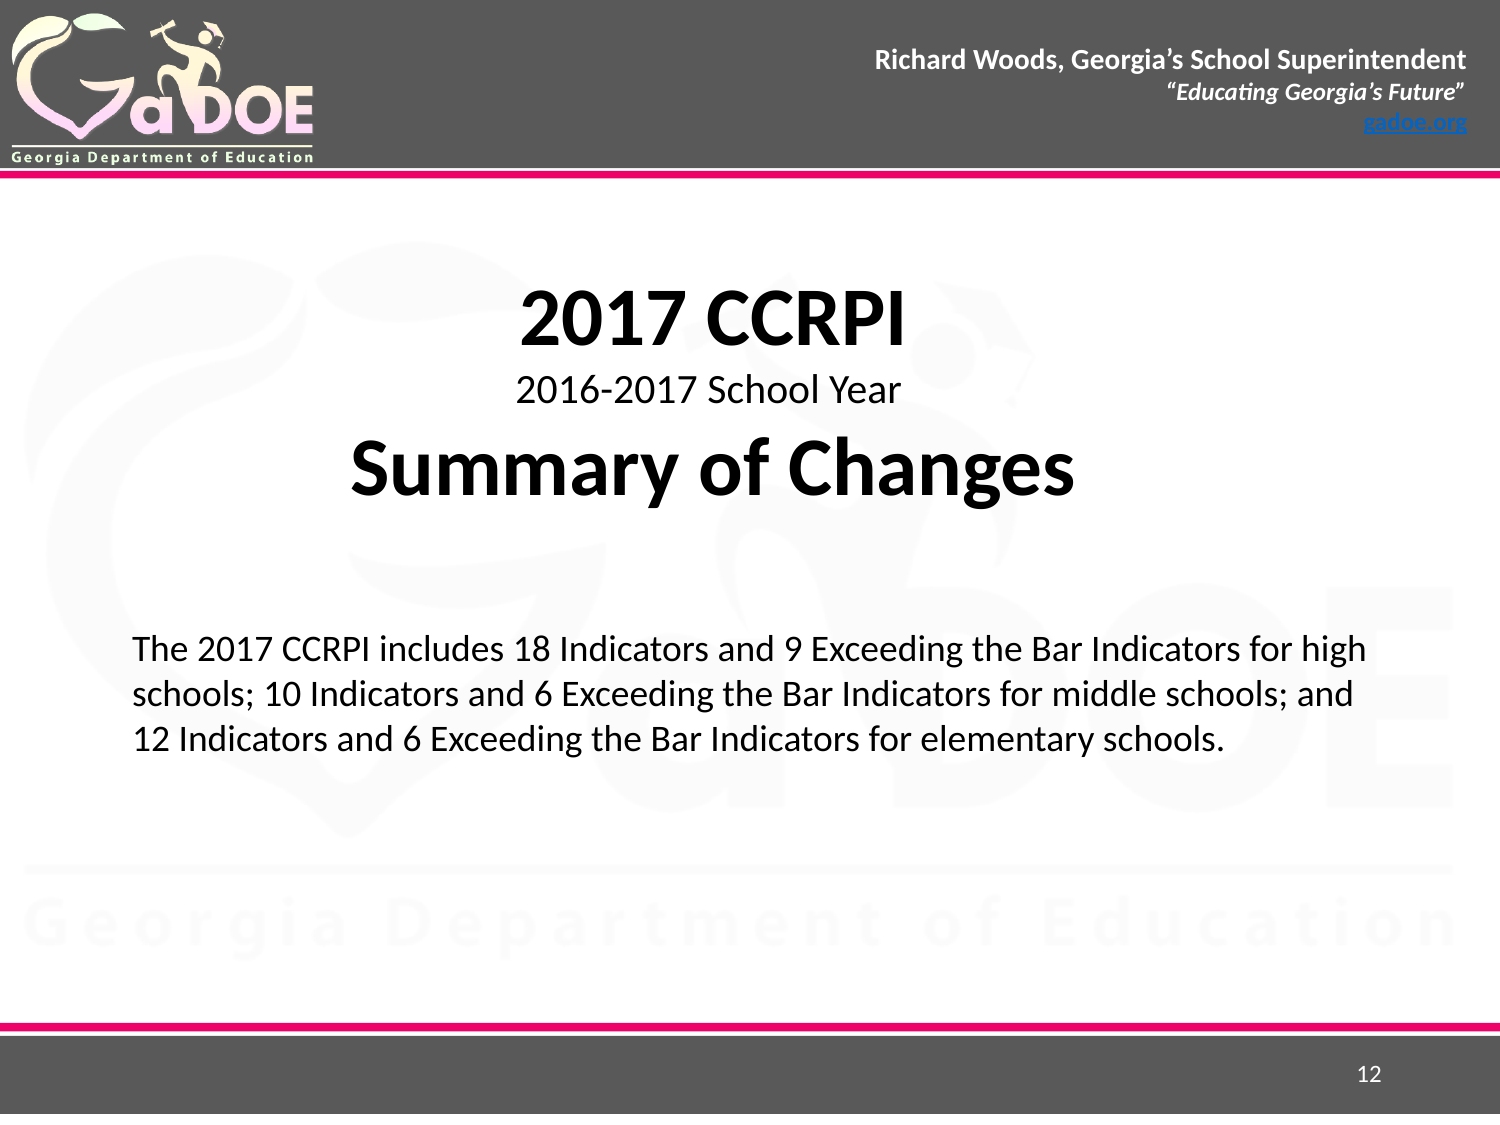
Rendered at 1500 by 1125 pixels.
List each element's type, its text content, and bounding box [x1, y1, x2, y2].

text_box The 2017 CCRPI includes 18 Indicators and 9 Exceeding the Bar Indicators for high schools; 10 Indicators and 6 Exceeding the Bar Indicators for middle schools; and 12 Indicators and 6 Exceeding the Bar Indicators for elementary schools. [117, 571, 1384, 766]
picture [19, 235, 1473, 980]
slide_number 12 [1059, 1042, 1397, 1103]
text_box 2017 CCRPI 2016-2017 School Year Summary of Changes [335, 254, 1092, 519]
